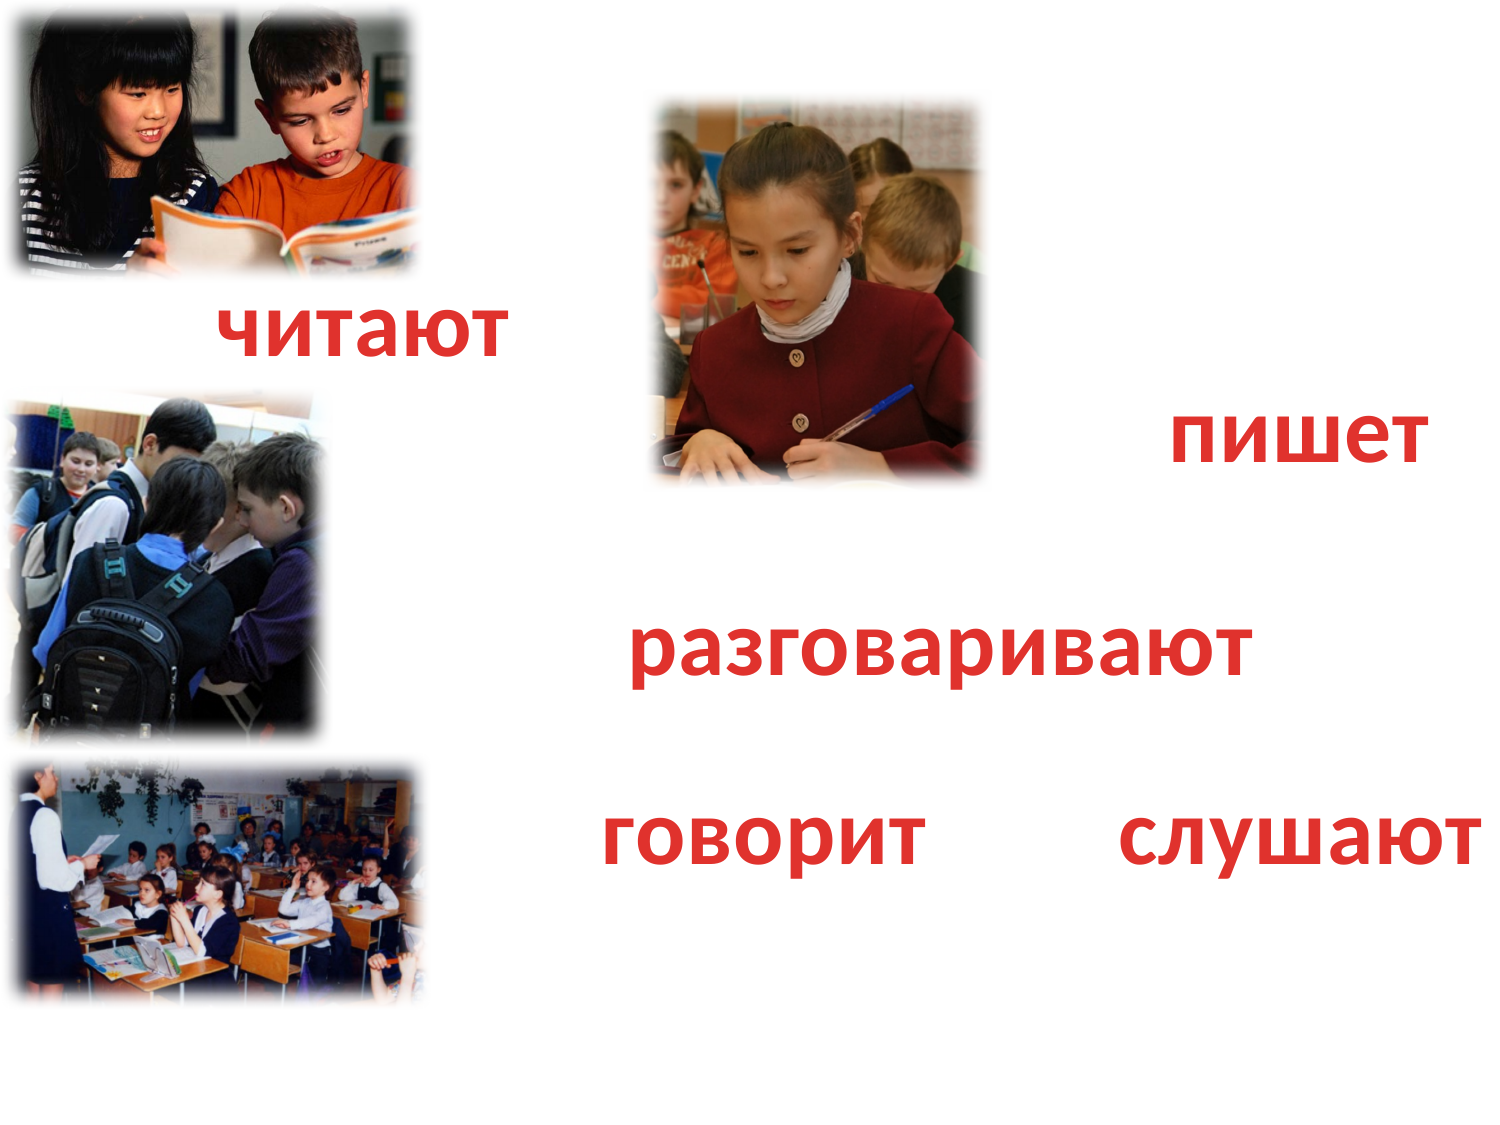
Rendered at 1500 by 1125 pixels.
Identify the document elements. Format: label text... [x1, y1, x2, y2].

picture [0, 0, 426, 284]
text_box пишет [1153, 361, 1445, 490]
text_box говорит [586, 763, 942, 891]
text_box слушают [1103, 763, 1498, 891]
text_box читают [201, 255, 525, 383]
picture [643, 89, 993, 492]
text_box разговаривают [611, 574, 1269, 702]
picture [0, 385, 432, 1011]
